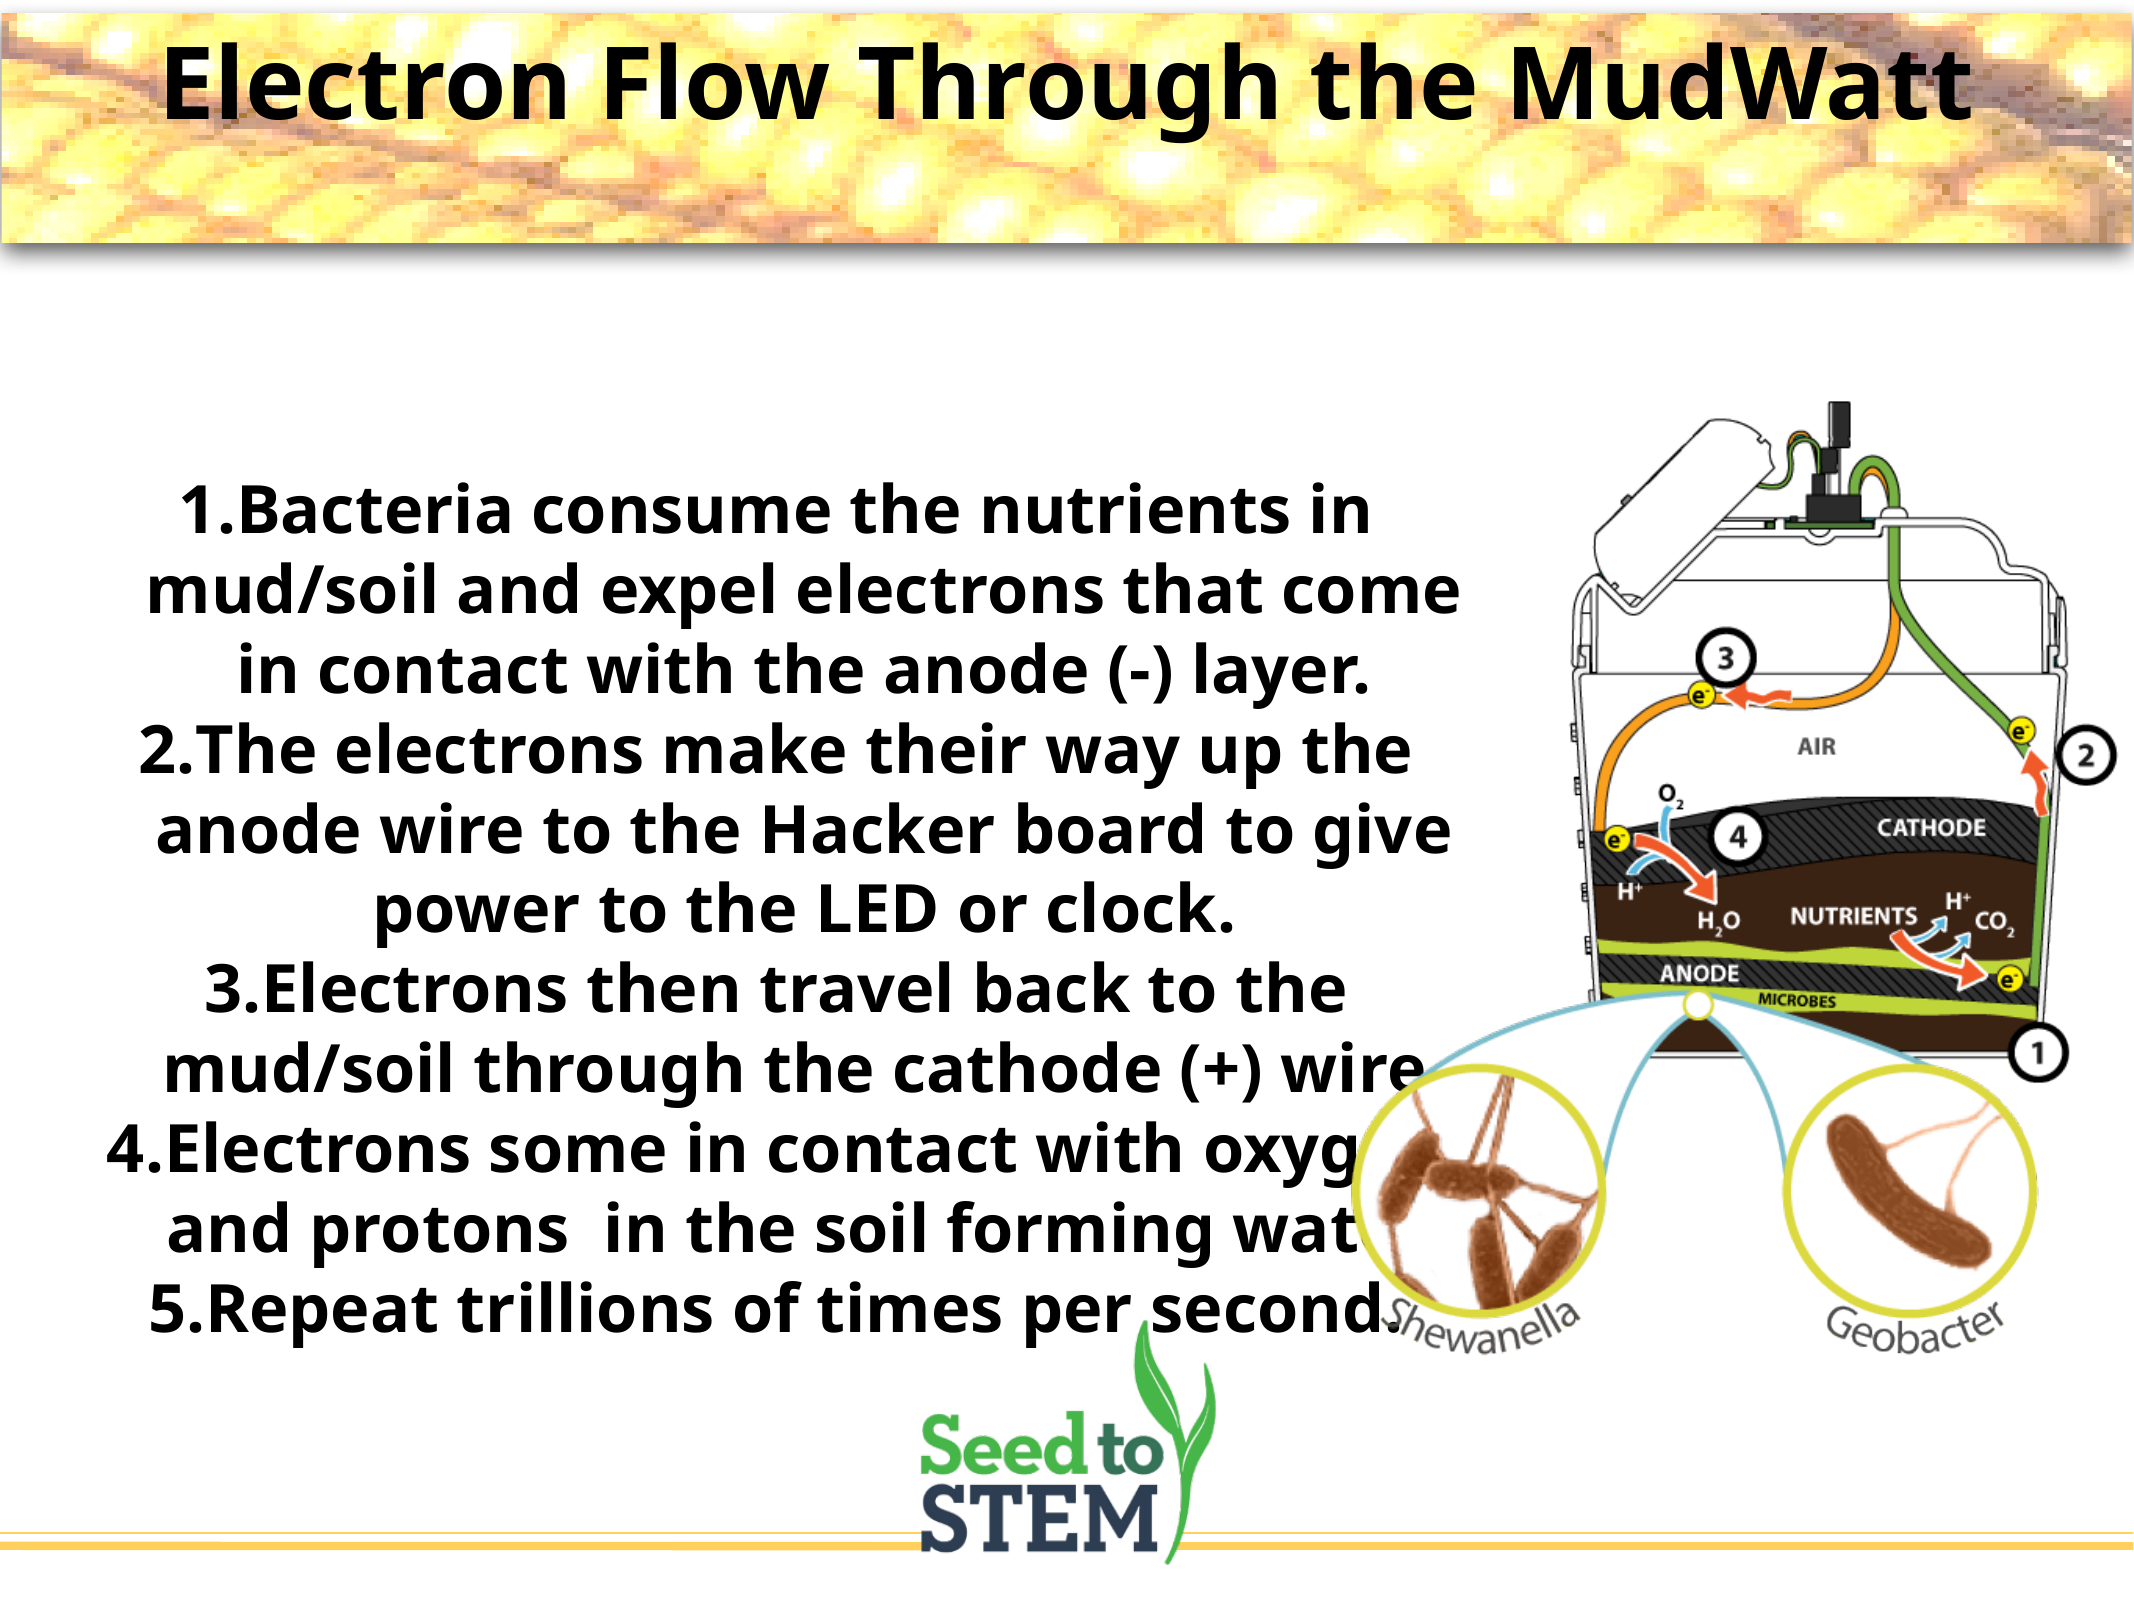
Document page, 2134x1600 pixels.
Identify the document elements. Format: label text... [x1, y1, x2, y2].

picture [1319, 386, 2134, 1364]
picture [1, 13, 2132, 243]
text_box Bacteria consume the nutrients in mud/soil and expel electrons that come in contact with the anode (-) layer. The electrons make their way up the anode wire to the Hacker board to give power to the LED or clock. Electrons then travel back to the mud/soil through the cathode (+) wire. Electrons some in contact with oxygen and protons in the soil forming water. Repeat trillions of times per second. [36, 459, 1319, 1354]
picture [920, 1354, 1217, 1581]
